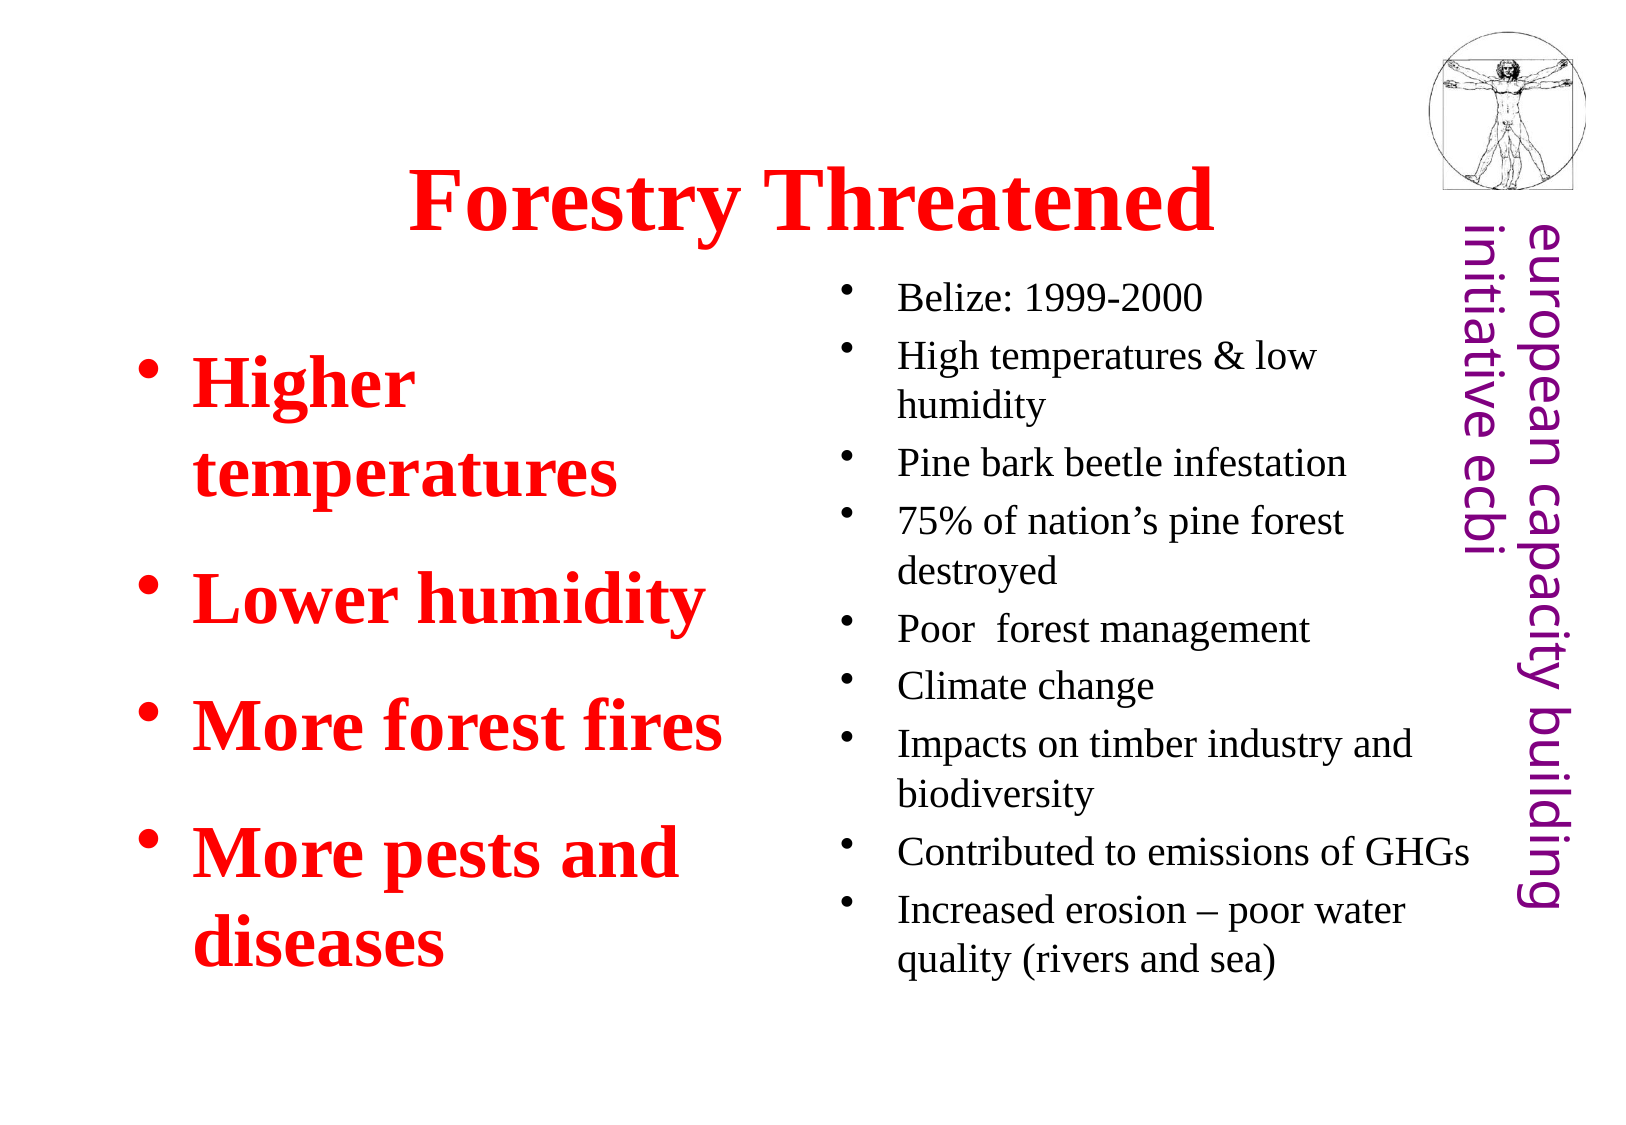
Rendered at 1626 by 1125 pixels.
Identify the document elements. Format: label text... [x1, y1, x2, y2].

list Belize: 1999-2000 High temperatures & low humidity Pine bark beetle infestation 75% of nation’s pine forest destroyed Poor forest management Climate change Impacts on timber industry and biodiversity Contributed to emissions of GHGs Increased erosion – poor water quality (rivers and sea) [824, 262, 1488, 1048]
list Higher temperatures Lower humidity More forest fires More pests and diseases [121, 324, 801, 1001]
picture [1427, 31, 1586, 190]
title Forestry Threatened [121, 99, 1504, 288]
